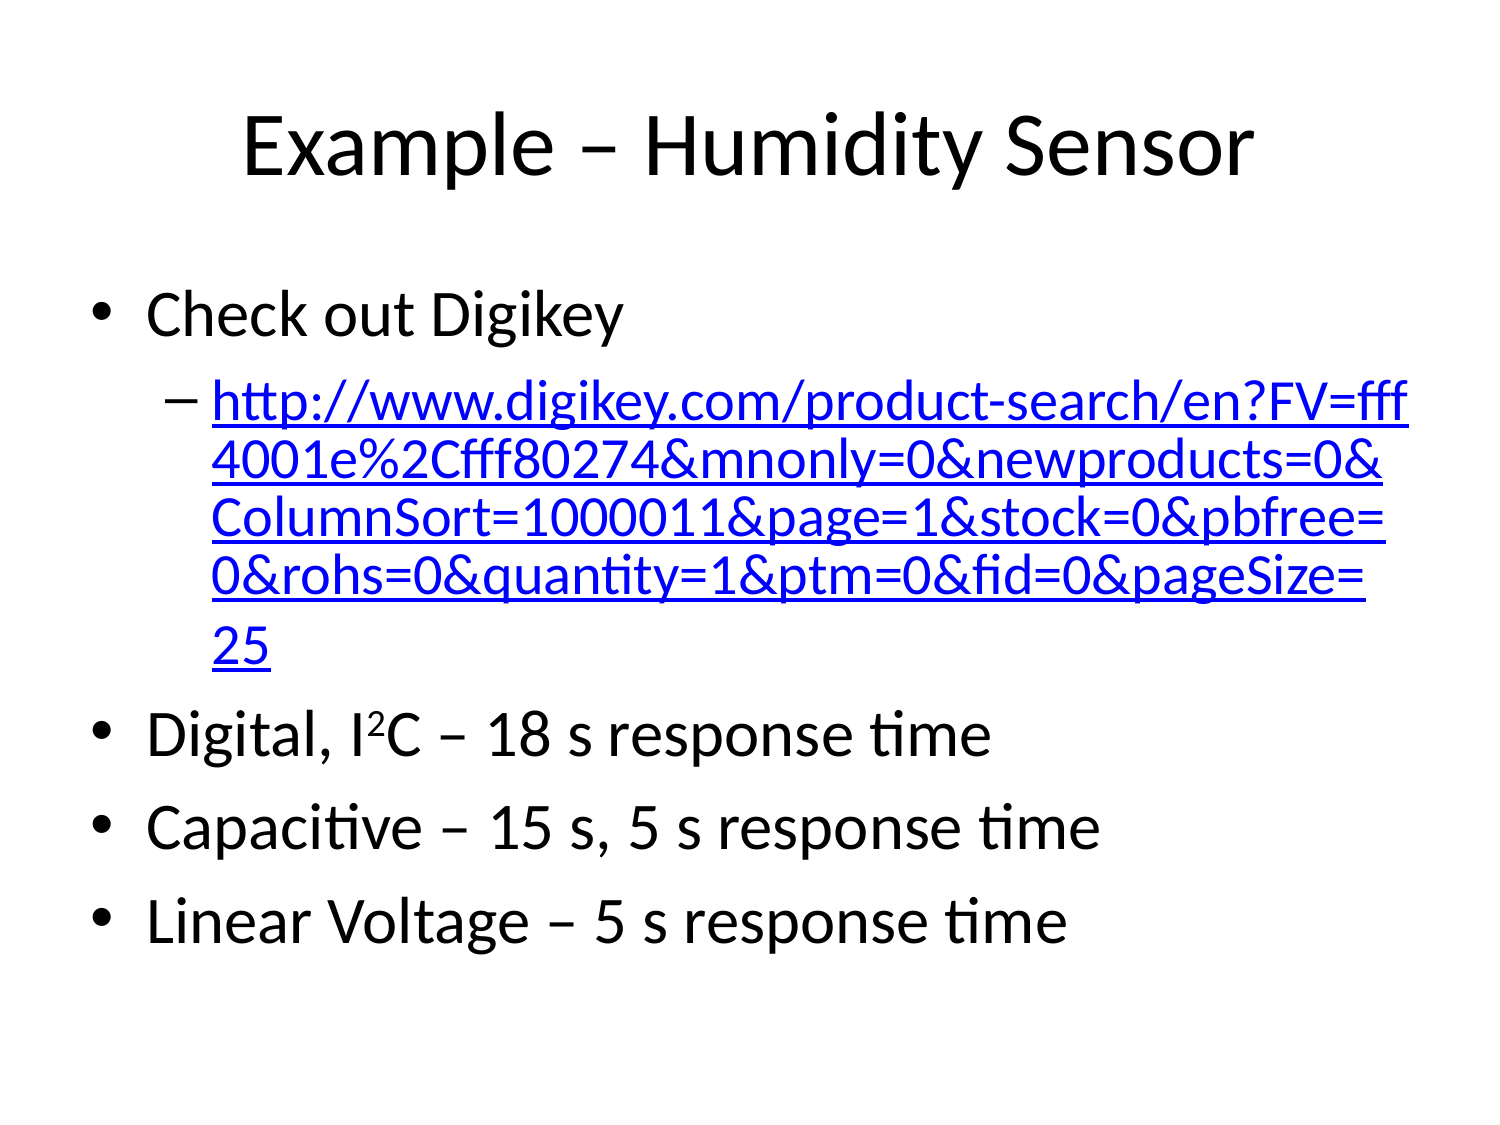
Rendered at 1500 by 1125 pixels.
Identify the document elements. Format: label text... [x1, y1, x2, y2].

title Example – Humidity Sensor [75, 45, 1425, 233]
list Check out Digikey http://www.digikey.com/product-search/en?FV=fff4001e%2Cfff80274&mnonly=0&newproducts=0&ColumnSort=1000011&page=1&stock=0&pbfree=0&rohs=0&quantity=1&ptm=0&fid=0&pageSize=25 Digital, I2C – 18 s response time Capacitive – 15 s, 5 s response time Linear Voltage – 5 s response time [75, 262, 1425, 1005]
